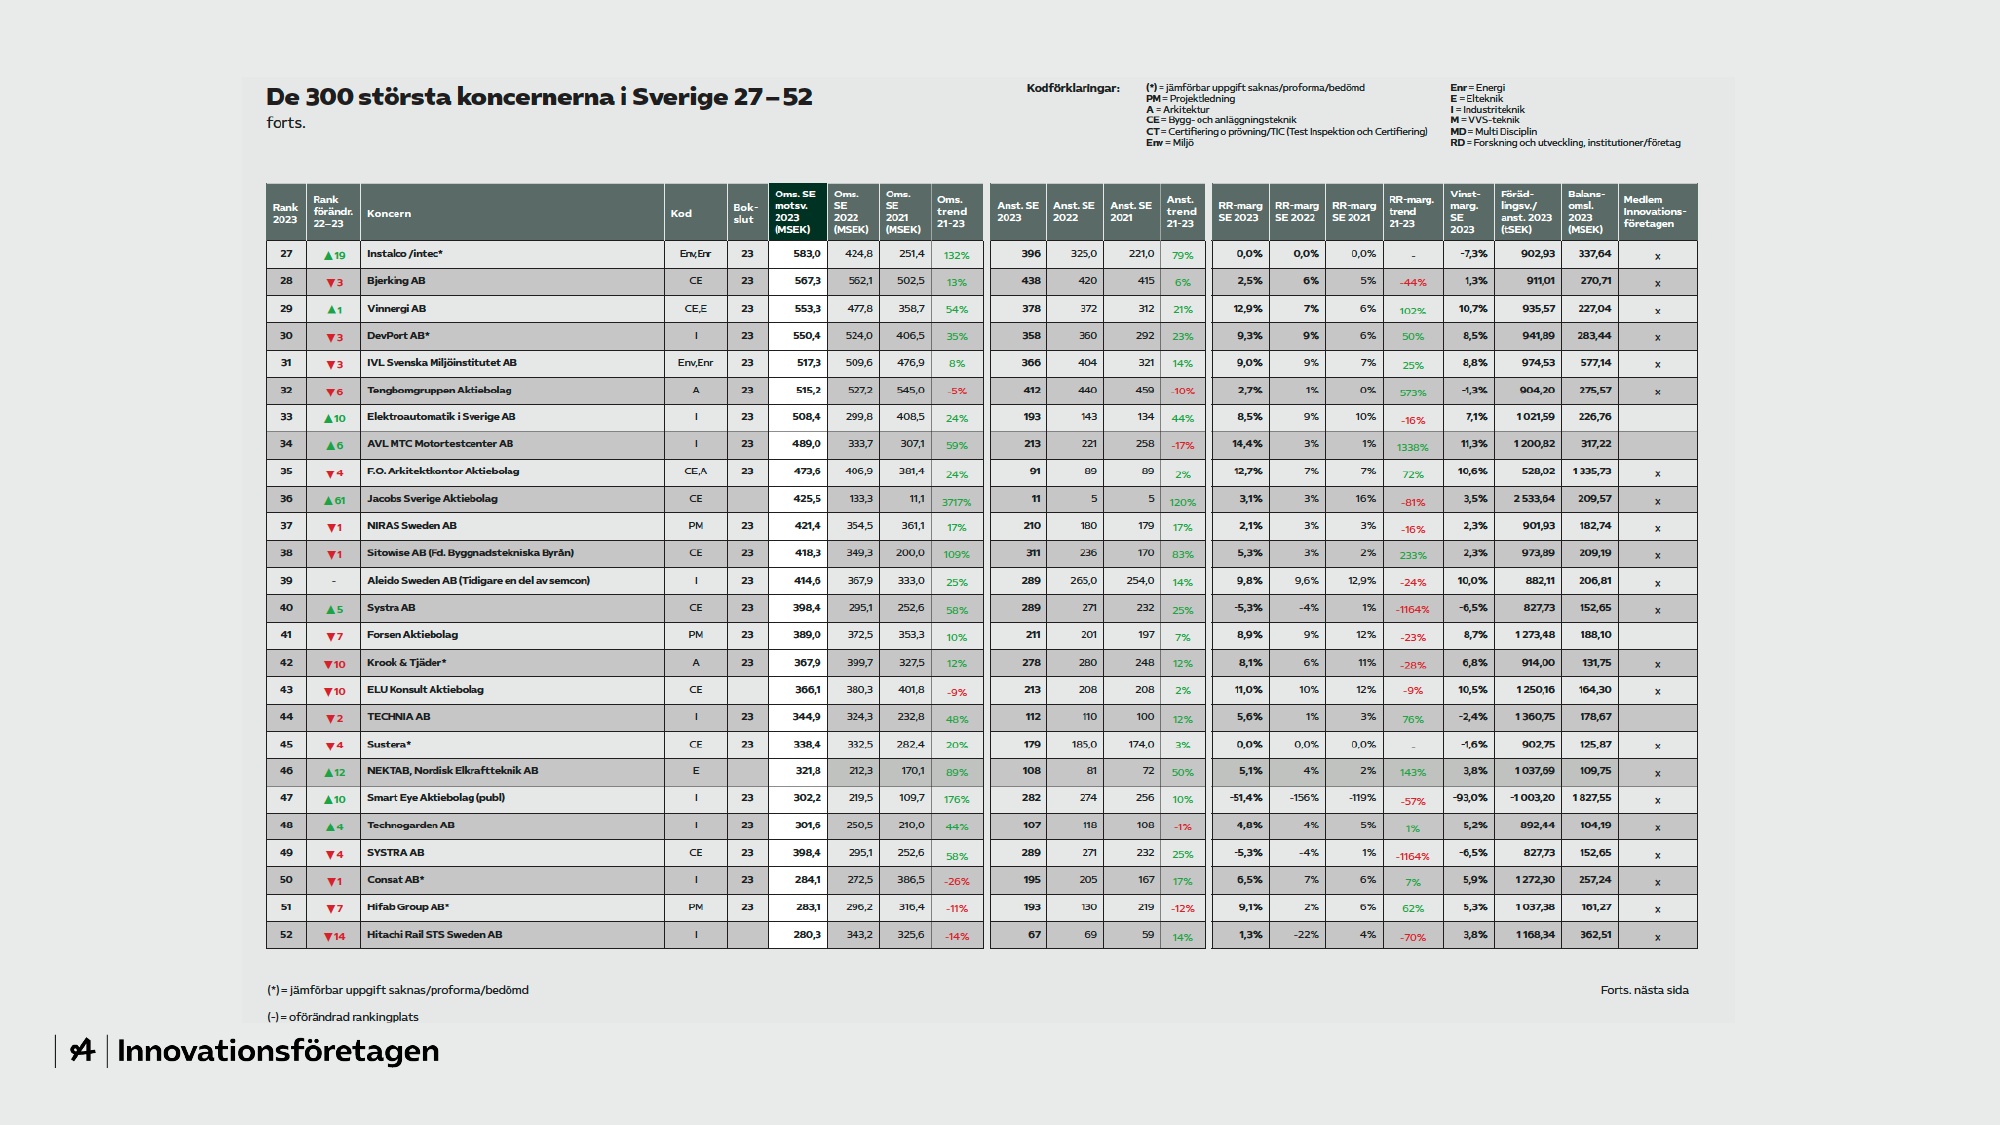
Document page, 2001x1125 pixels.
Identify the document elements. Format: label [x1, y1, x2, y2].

picture [242, 77, 1735, 1023]
picture [49, 1034, 523, 1068]
